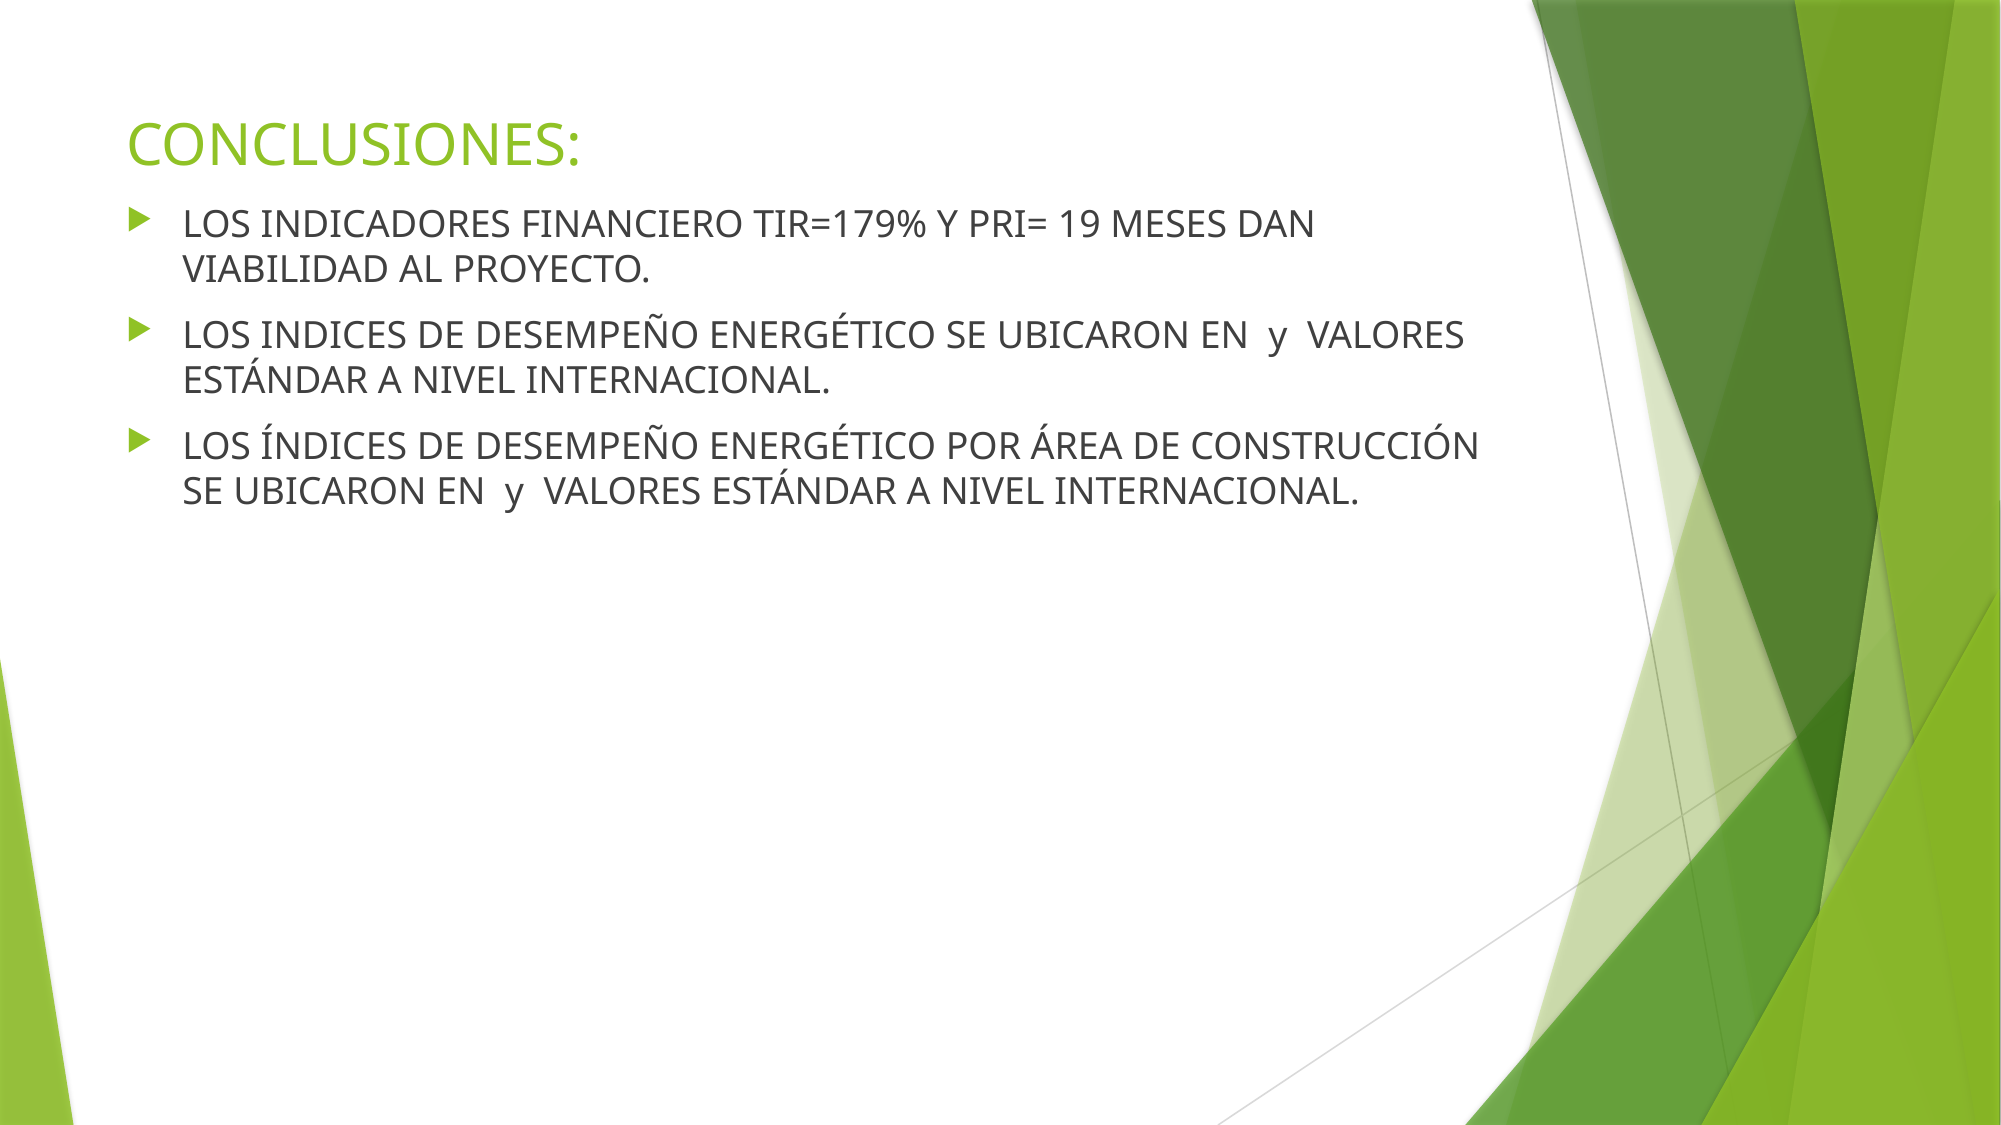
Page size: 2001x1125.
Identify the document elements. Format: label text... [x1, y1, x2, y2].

title CONCLUSIONES: [111, 99, 1522, 193]
